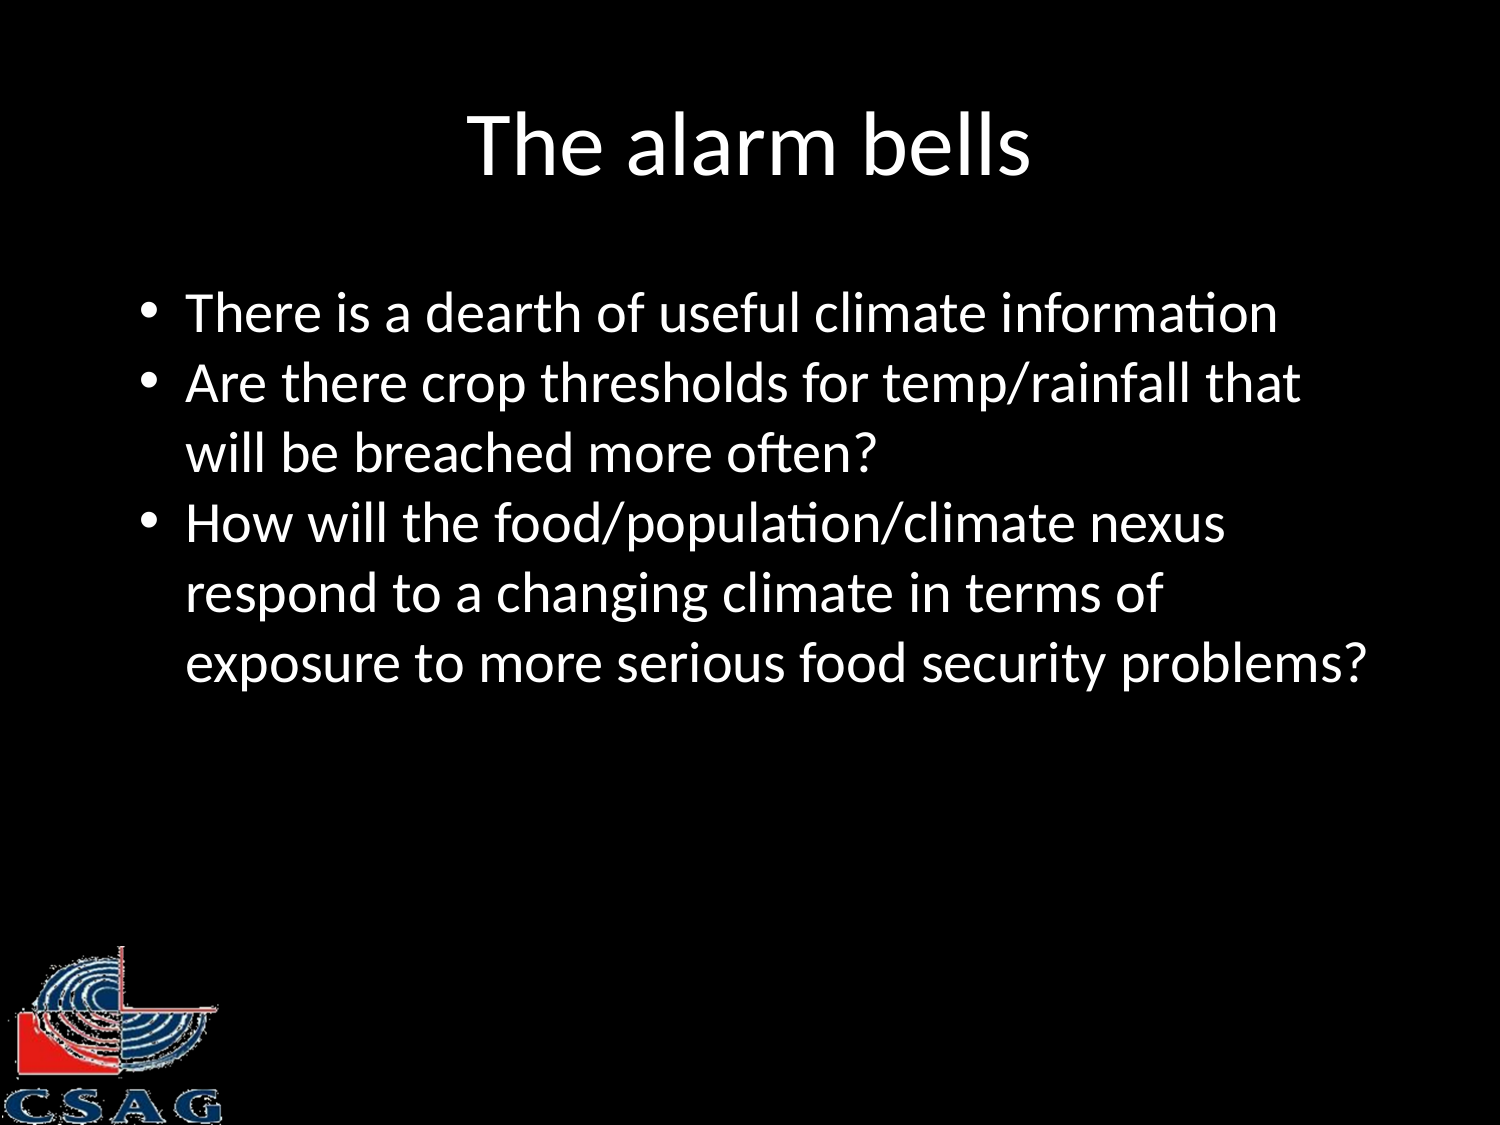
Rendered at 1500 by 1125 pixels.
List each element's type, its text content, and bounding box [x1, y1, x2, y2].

picture [2, 946, 228, 1125]
title The alarm bells [75, 45, 1425, 233]
text_box There is a dearth of useful climate information Are there crop thresholds for temp/rainfall that will be breached more often? How will the food/population/climate nexus respond to a changing climate in terms of exposure to more serious food security problems? [123, 267, 1392, 982]
